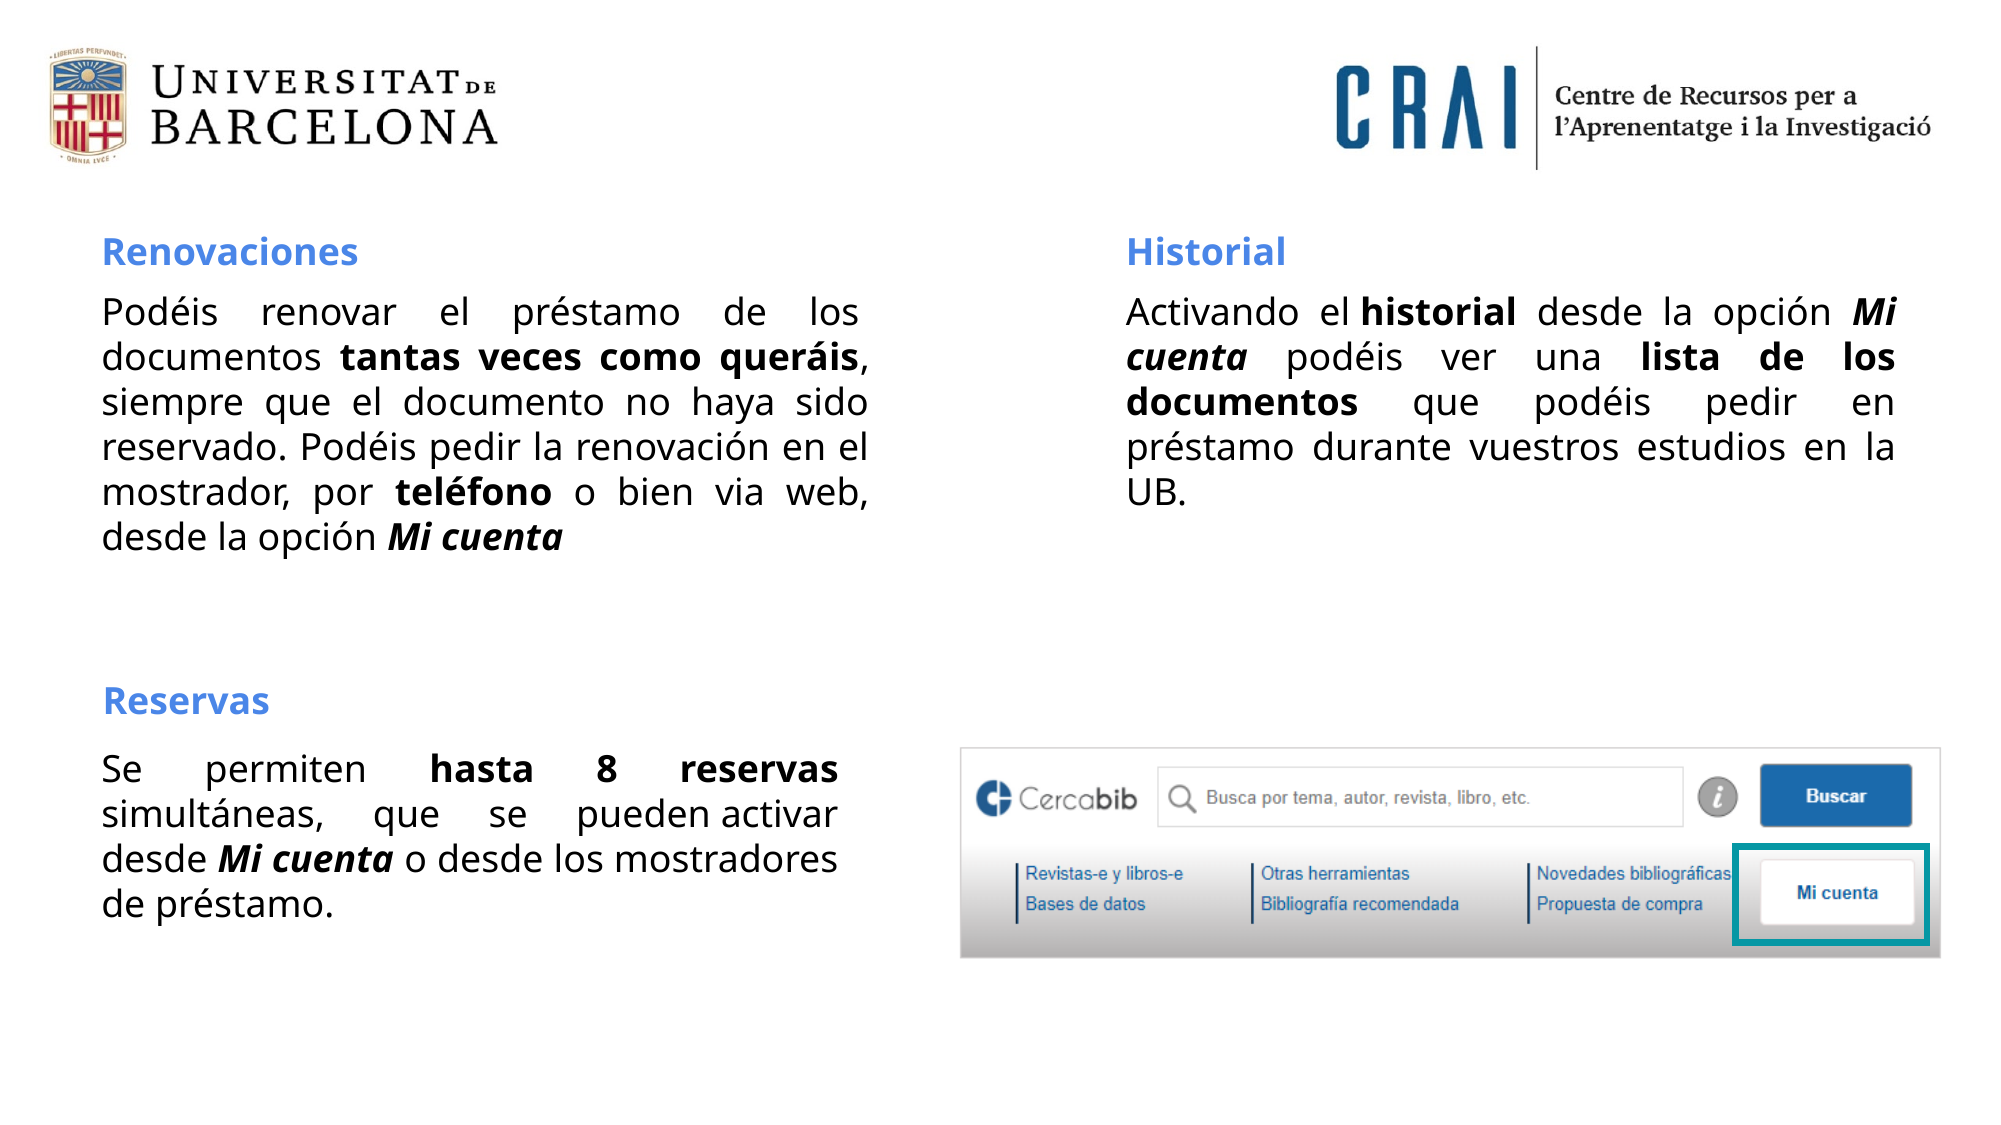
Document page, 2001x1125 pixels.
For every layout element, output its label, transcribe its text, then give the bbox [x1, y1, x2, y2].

text_box Podéis renovar el préstamo de los documentos tantas veces como queráis, siempre que el documento no haya sido reservado. Podéis pedir la renovación en el mostrador, por teléfono o bien via web, desde la opción Mi cuenta [86, 280, 885, 510]
text_box Activando el historial desde la opción Mi cuenta podéis ver una lista de los documentos que podéis pedir en préstamo durante vuestros estudios en la UB. [1111, 280, 1911, 467]
text_box Historial [1111, 220, 1423, 278]
picture [918, 717, 1952, 971]
text_box Renovaciones [86, 220, 542, 278]
picture [0, 4, 1951, 235]
text_box Se permiten hasta 8 reservas simultáneas, que se pueden activar desde Mi cuenta o desde los mostradores de préstamo. [86, 738, 854, 882]
text_box Reservas [87, 669, 357, 728]
